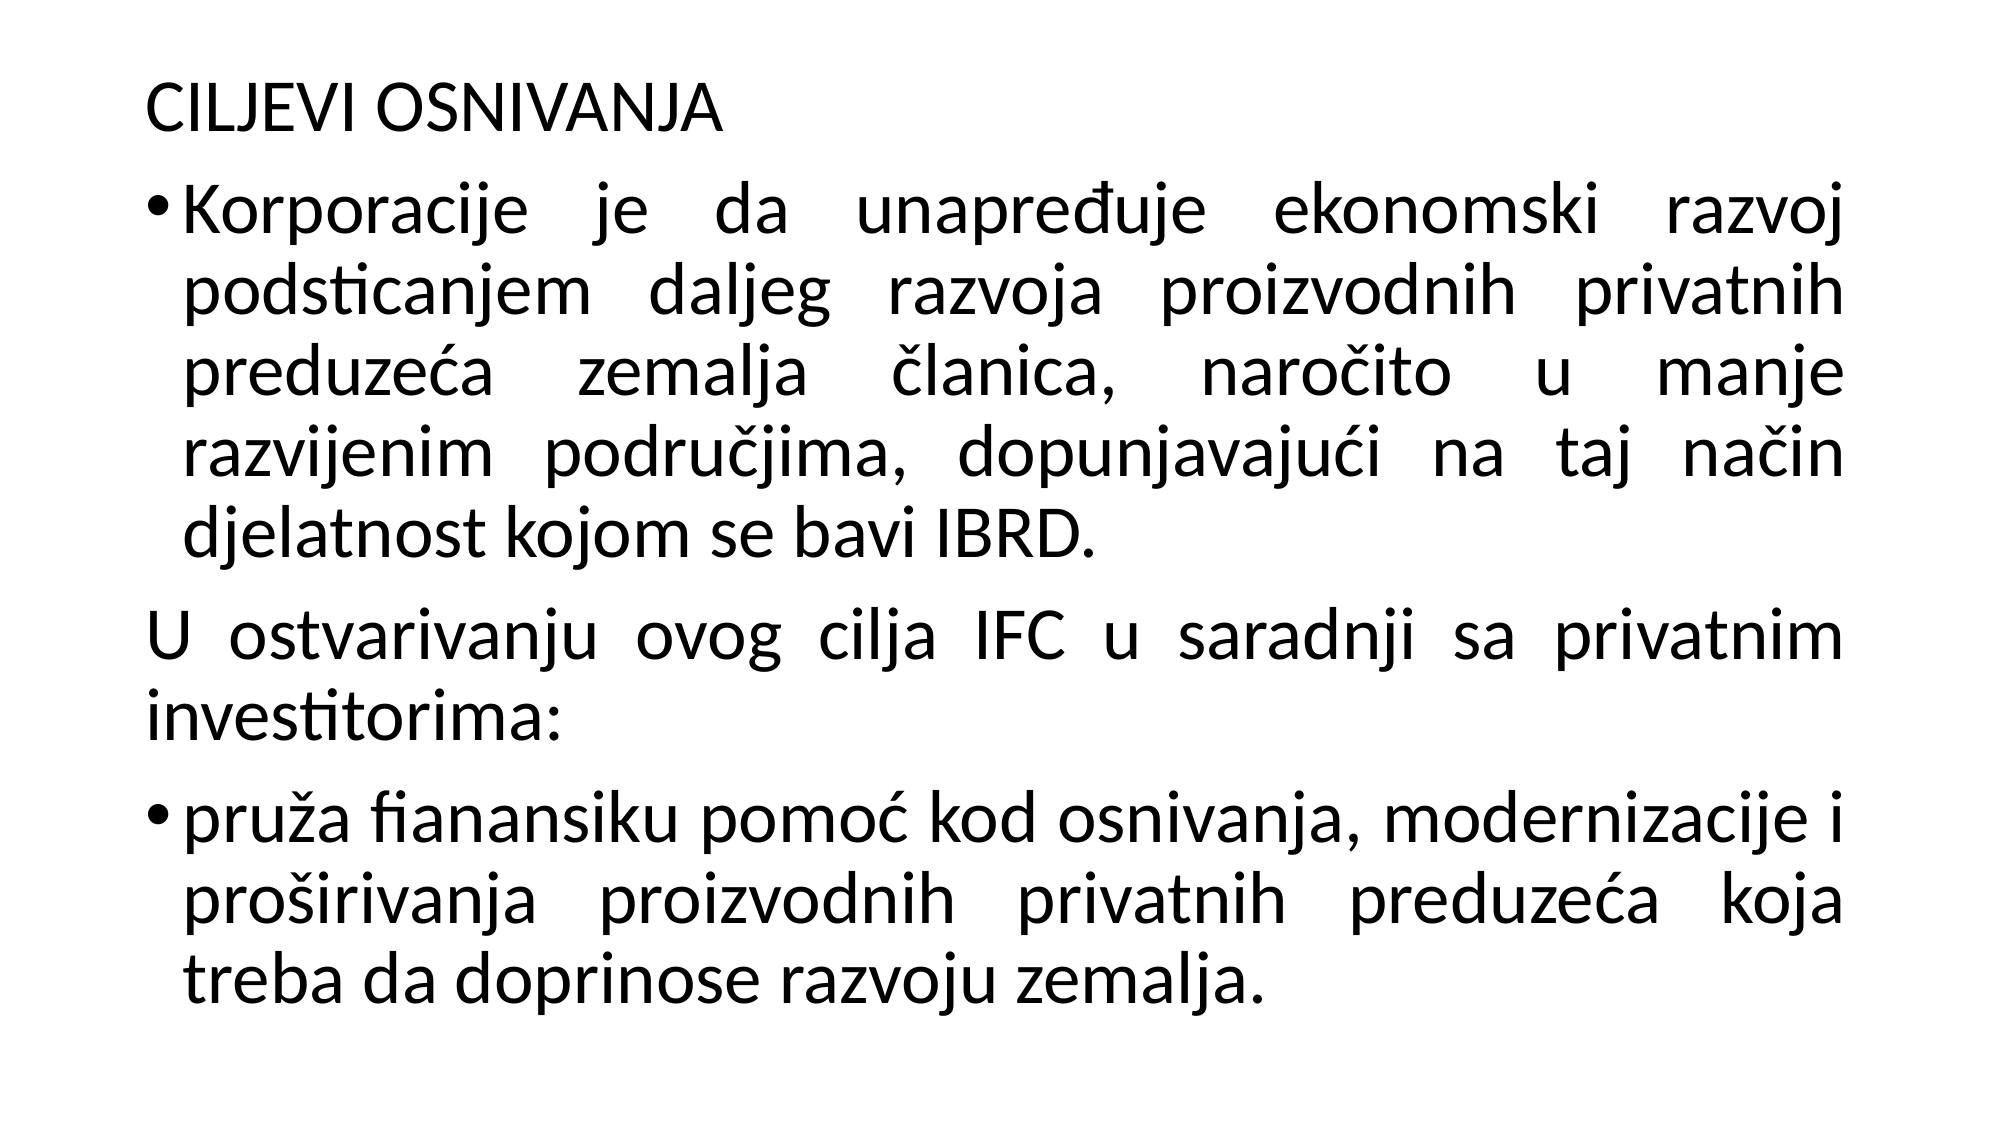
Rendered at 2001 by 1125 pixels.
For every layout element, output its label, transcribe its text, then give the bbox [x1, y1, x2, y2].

list CILJEVI OSNIVANJA Korporacije je da unapređuje ekonomski razvoj podsticanjem daljeg razvoja proizvodnih privatnih preduzeća zemalja članica, naročito u manje razvijenim područjima, dopunjavajući na taj način djelatnost kojom se bavi IBRD. U ostvarivanju ovog cilja IFC u saradnji sa privatnim investitorima: pruža fianansiku pomoć kod osnivanja, modernizacije i proširivanja proizvodnih privatnih preduzeća koja treba da doprinose razvoju zemalja. [130, 59, 1863, 1014]
